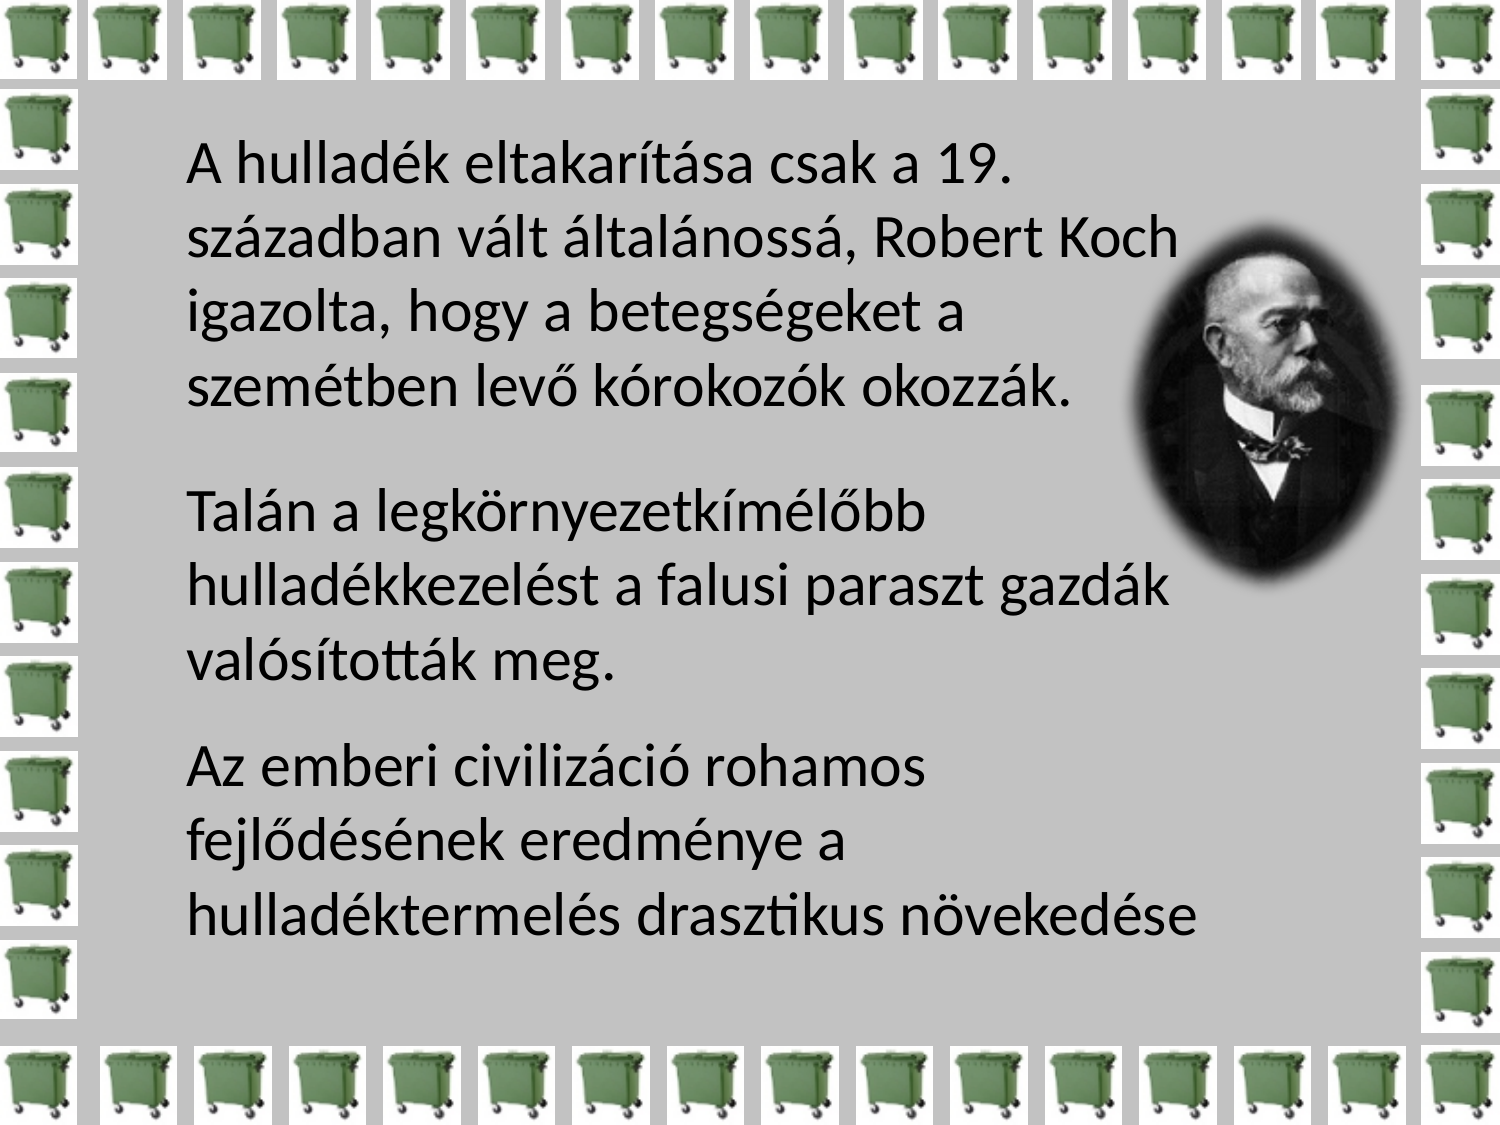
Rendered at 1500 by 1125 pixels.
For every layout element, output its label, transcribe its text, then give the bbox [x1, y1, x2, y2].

picture [277, 0, 356, 80]
picture [1421, 184, 1500, 265]
picture [1421, 385, 1500, 466]
picture [1421, 951, 1500, 1033]
picture [371, 0, 451, 80]
picture [1139, 1046, 1217, 1125]
picture [0, 278, 77, 358]
picture [0, 184, 79, 265]
picture [182, 0, 262, 80]
picture [1033, 0, 1112, 80]
picture [0, 467, 79, 549]
picture [0, 751, 79, 832]
picture [0, 562, 79, 643]
picture [1127, 0, 1207, 80]
picture [1115, 207, 1416, 602]
picture [856, 1046, 934, 1125]
picture [1421, 89, 1500, 170]
picture [88, 0, 167, 80]
picture [0, 940, 77, 1020]
picture [0, 0, 77, 79]
picture [938, 0, 1018, 80]
picture [100, 1046, 178, 1125]
picture [655, 0, 734, 80]
picture [560, 0, 640, 80]
picture [0, 89, 79, 170]
picture [1234, 1046, 1312, 1125]
picture [761, 1046, 839, 1125]
picture [1421, 573, 1500, 655]
picture [749, 0, 829, 80]
picture [950, 1046, 1028, 1125]
picture [844, 0, 923, 80]
picture [0, 845, 79, 927]
picture [572, 1046, 650, 1125]
picture [466, 0, 545, 80]
picture [1421, 857, 1500, 938]
picture [1222, 0, 1301, 80]
picture [1421, 479, 1500, 560]
picture [0, 1046, 77, 1125]
picture [0, 373, 77, 453]
picture [1045, 1046, 1123, 1125]
picture [1316, 0, 1396, 80]
picture [194, 1046, 272, 1125]
picture [289, 1046, 367, 1125]
picture [1328, 1046, 1406, 1125]
picture [383, 1046, 461, 1125]
picture [1421, 0, 1500, 80]
picture [1421, 1044, 1500, 1125]
picture [0, 656, 79, 737]
picture [667, 1046, 745, 1125]
picture [478, 1046, 556, 1125]
picture [1421, 278, 1500, 359]
picture [1421, 762, 1500, 844]
subtitle A hulladék eltakarítása csak a 19. században vált általánossá, Robert Koch igazolta, hogy a betegségeket a szemétben levő kórokozók okozzák. Talán a legkörnyezetkímélőbb hulladékkezelést a falusi paraszt gazdák valósították meg. Az emberi civilizáció rohamos fejlődésének eredménye a hulladéktermelés drasztikus növekedése [171, 113, 1223, 976]
picture [1421, 668, 1500, 749]
